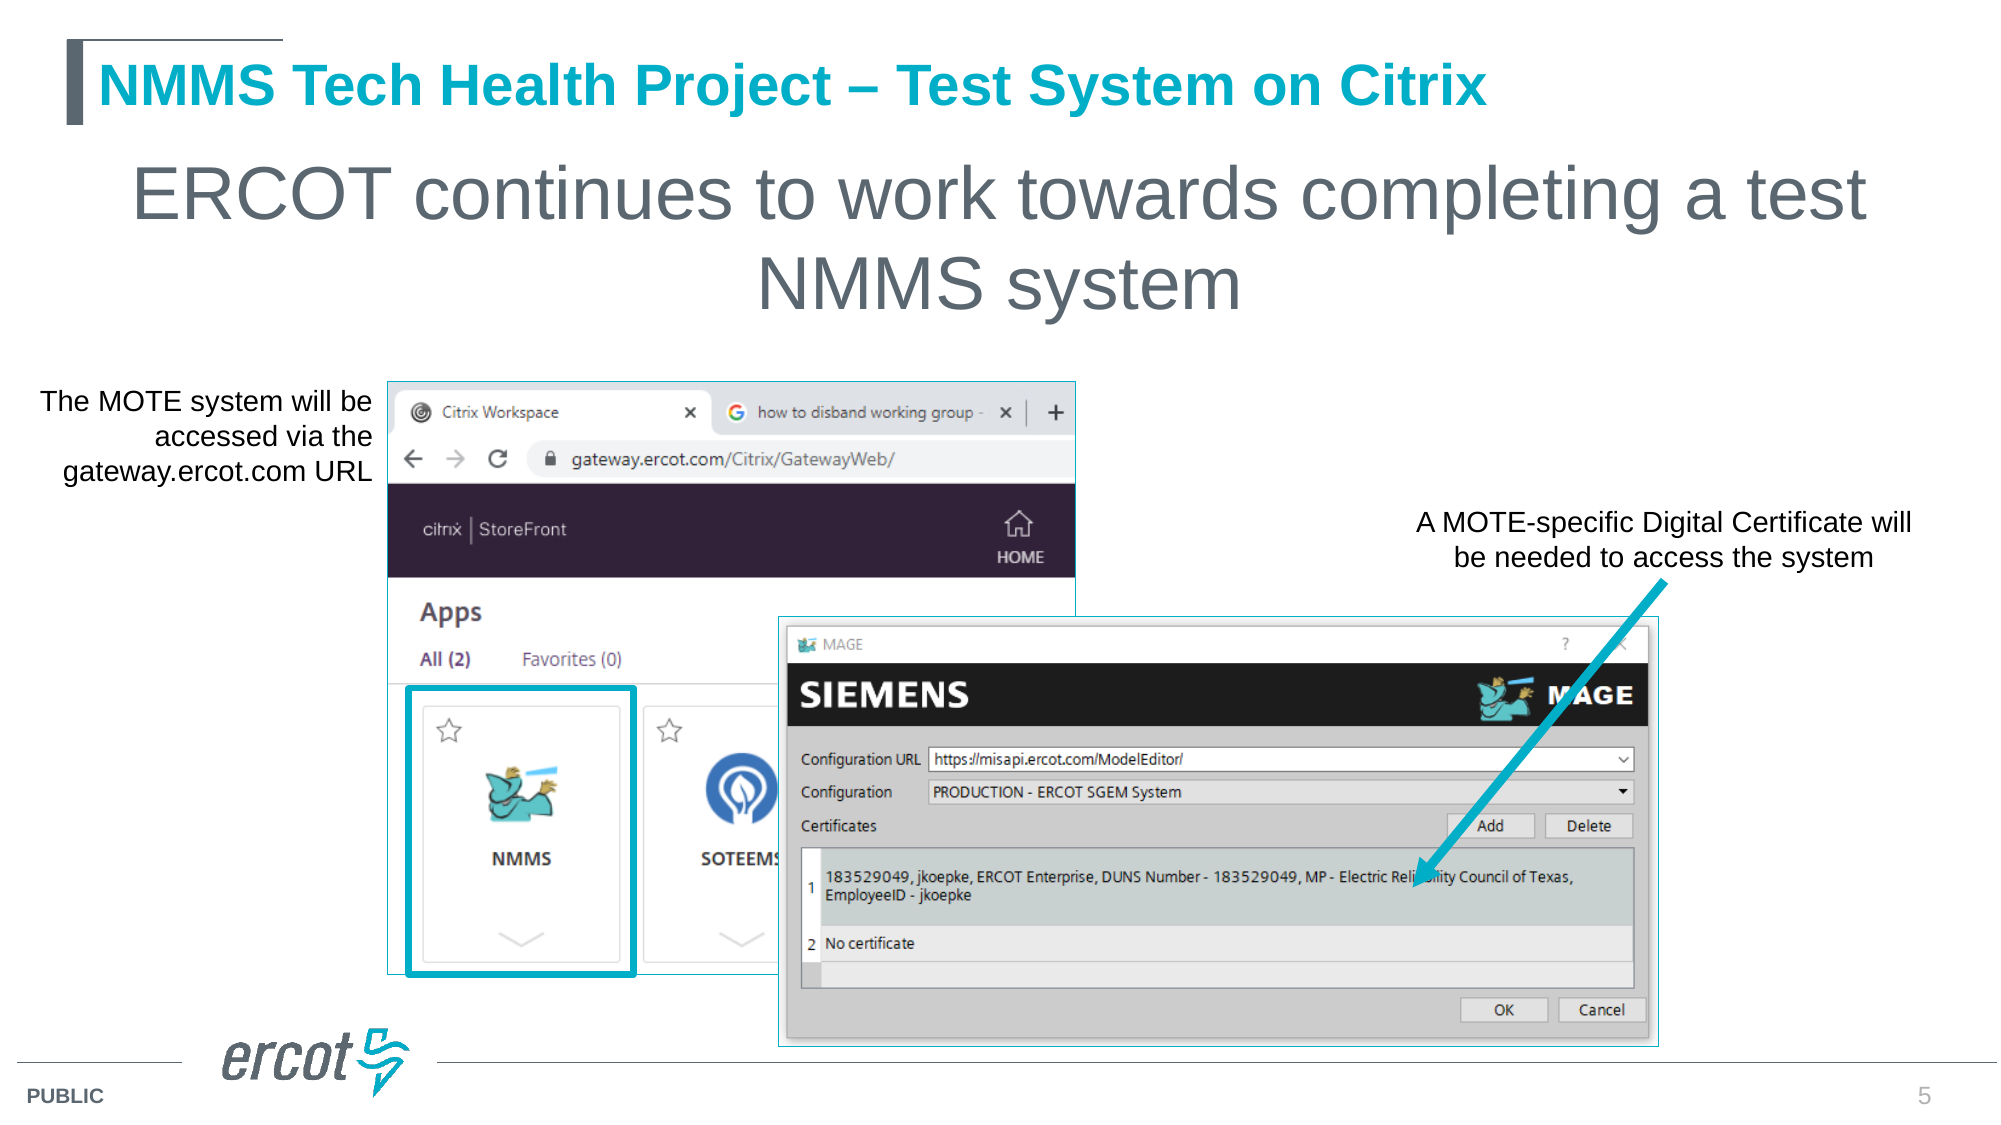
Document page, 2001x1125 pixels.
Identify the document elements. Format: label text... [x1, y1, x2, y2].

picture [387, 381, 1659, 1047]
picture [218, 1024, 413, 1100]
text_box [1412, 581, 1665, 888]
text_box The MOTE system will be accessed via the gateway.ercot.com URL [0, 374, 388, 495]
text_box A MOTE-specific Digital Certificate will be needed to access the system [1395, 496, 1934, 581]
slide_number 5 [1866, 1076, 1984, 1113]
list ERCOT continues to work towards completing a test NMMS system [66, 137, 1934, 350]
title NMMS Tech Health Project – Test System on Citrix [83, 39, 1934, 125]
